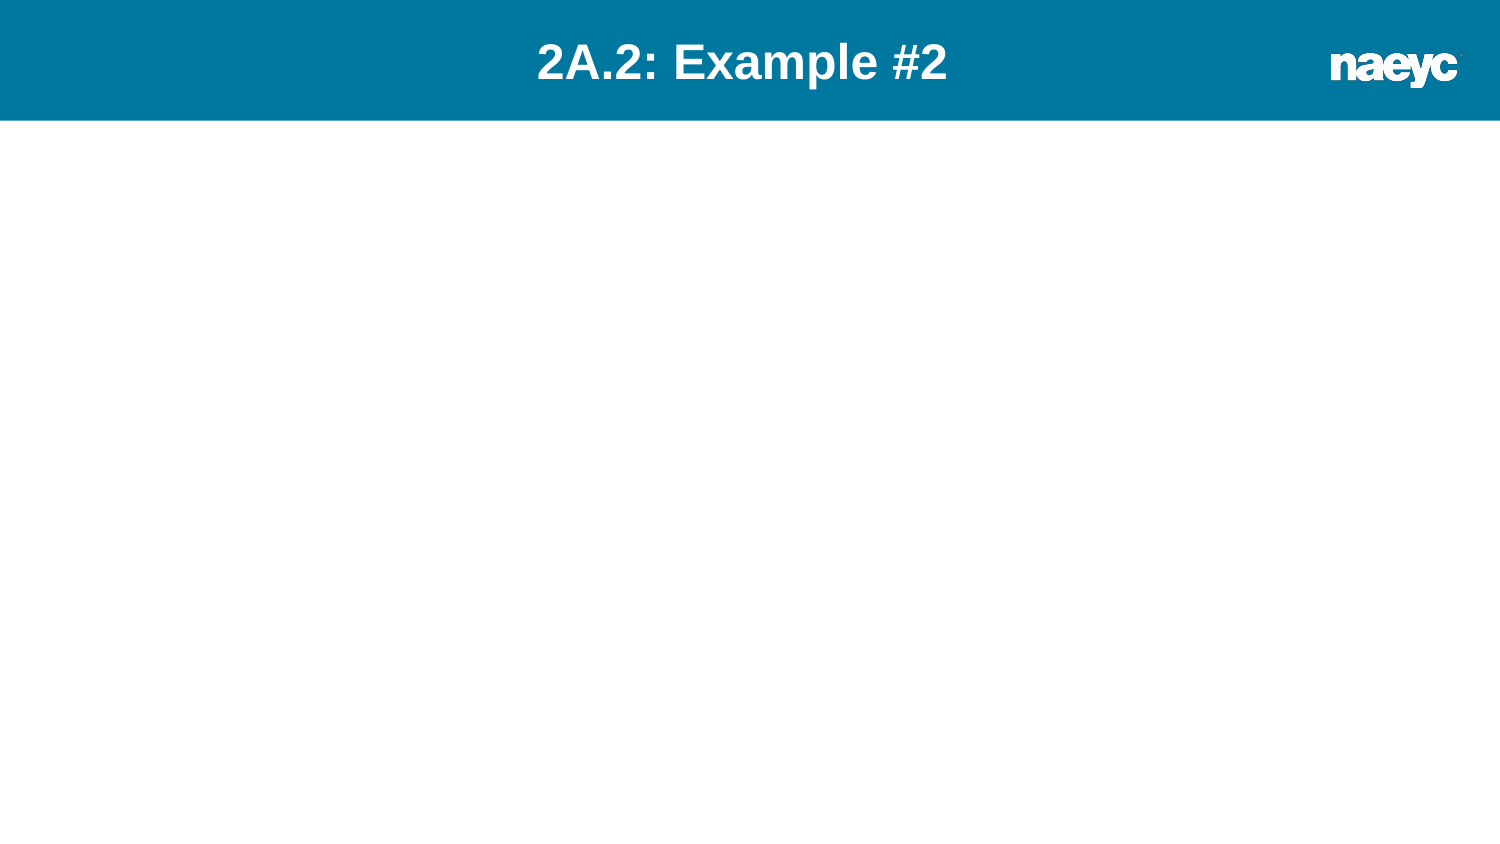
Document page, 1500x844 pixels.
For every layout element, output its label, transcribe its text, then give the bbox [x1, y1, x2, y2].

picture [1332, 54, 1457, 87]
title 2A.2: Example #2 [464, 10, 1036, 116]
